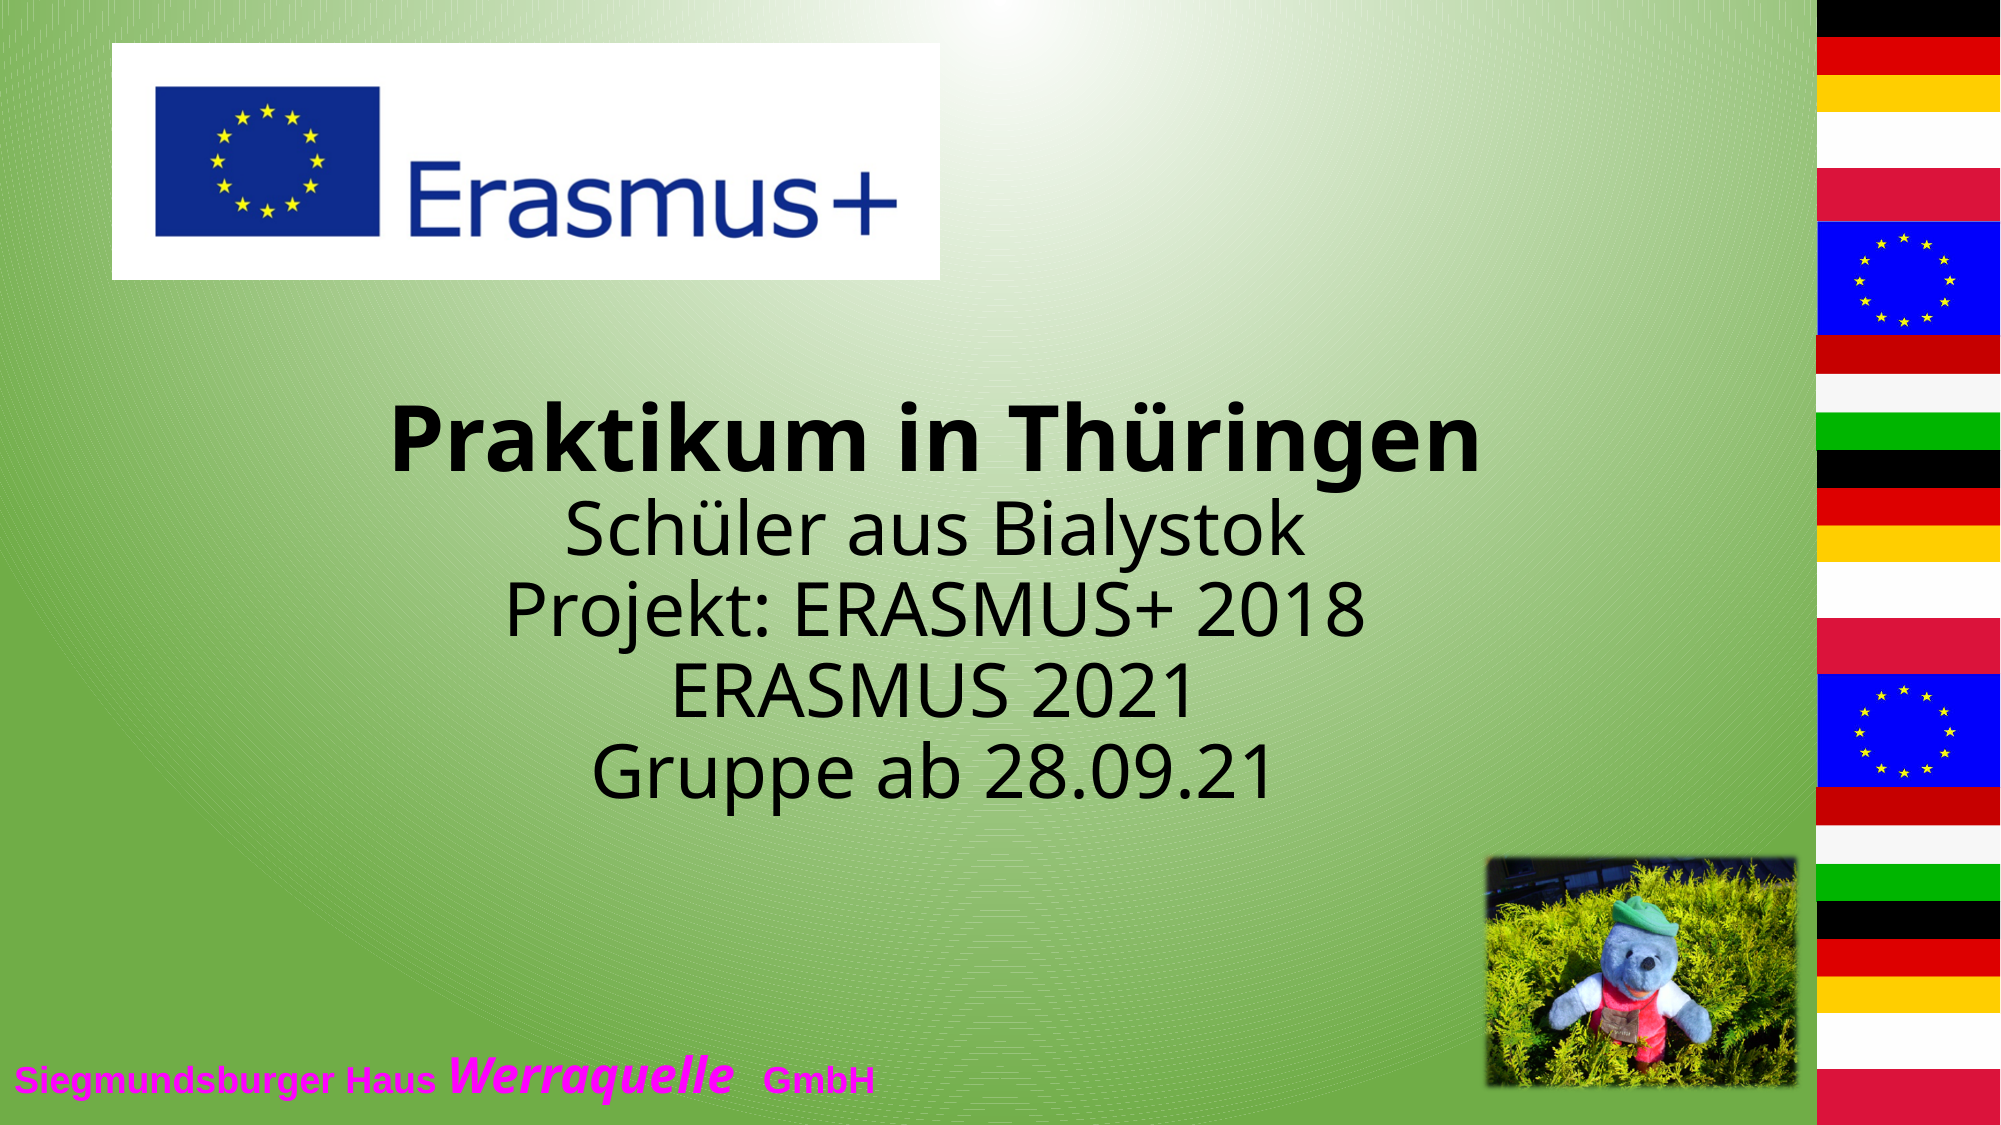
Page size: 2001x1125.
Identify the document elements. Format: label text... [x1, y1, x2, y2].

picture [112, 43, 940, 280]
title Praktikum in Thüringen Schüler aus Bialystok Projekt: ERASMUS+ 2018 ERASMUS 2021 Gruppe ab 28.09.21 [137, 354, 1735, 853]
picture [1816, 0, 2001, 1125]
picture [1479, 850, 1803, 1093]
